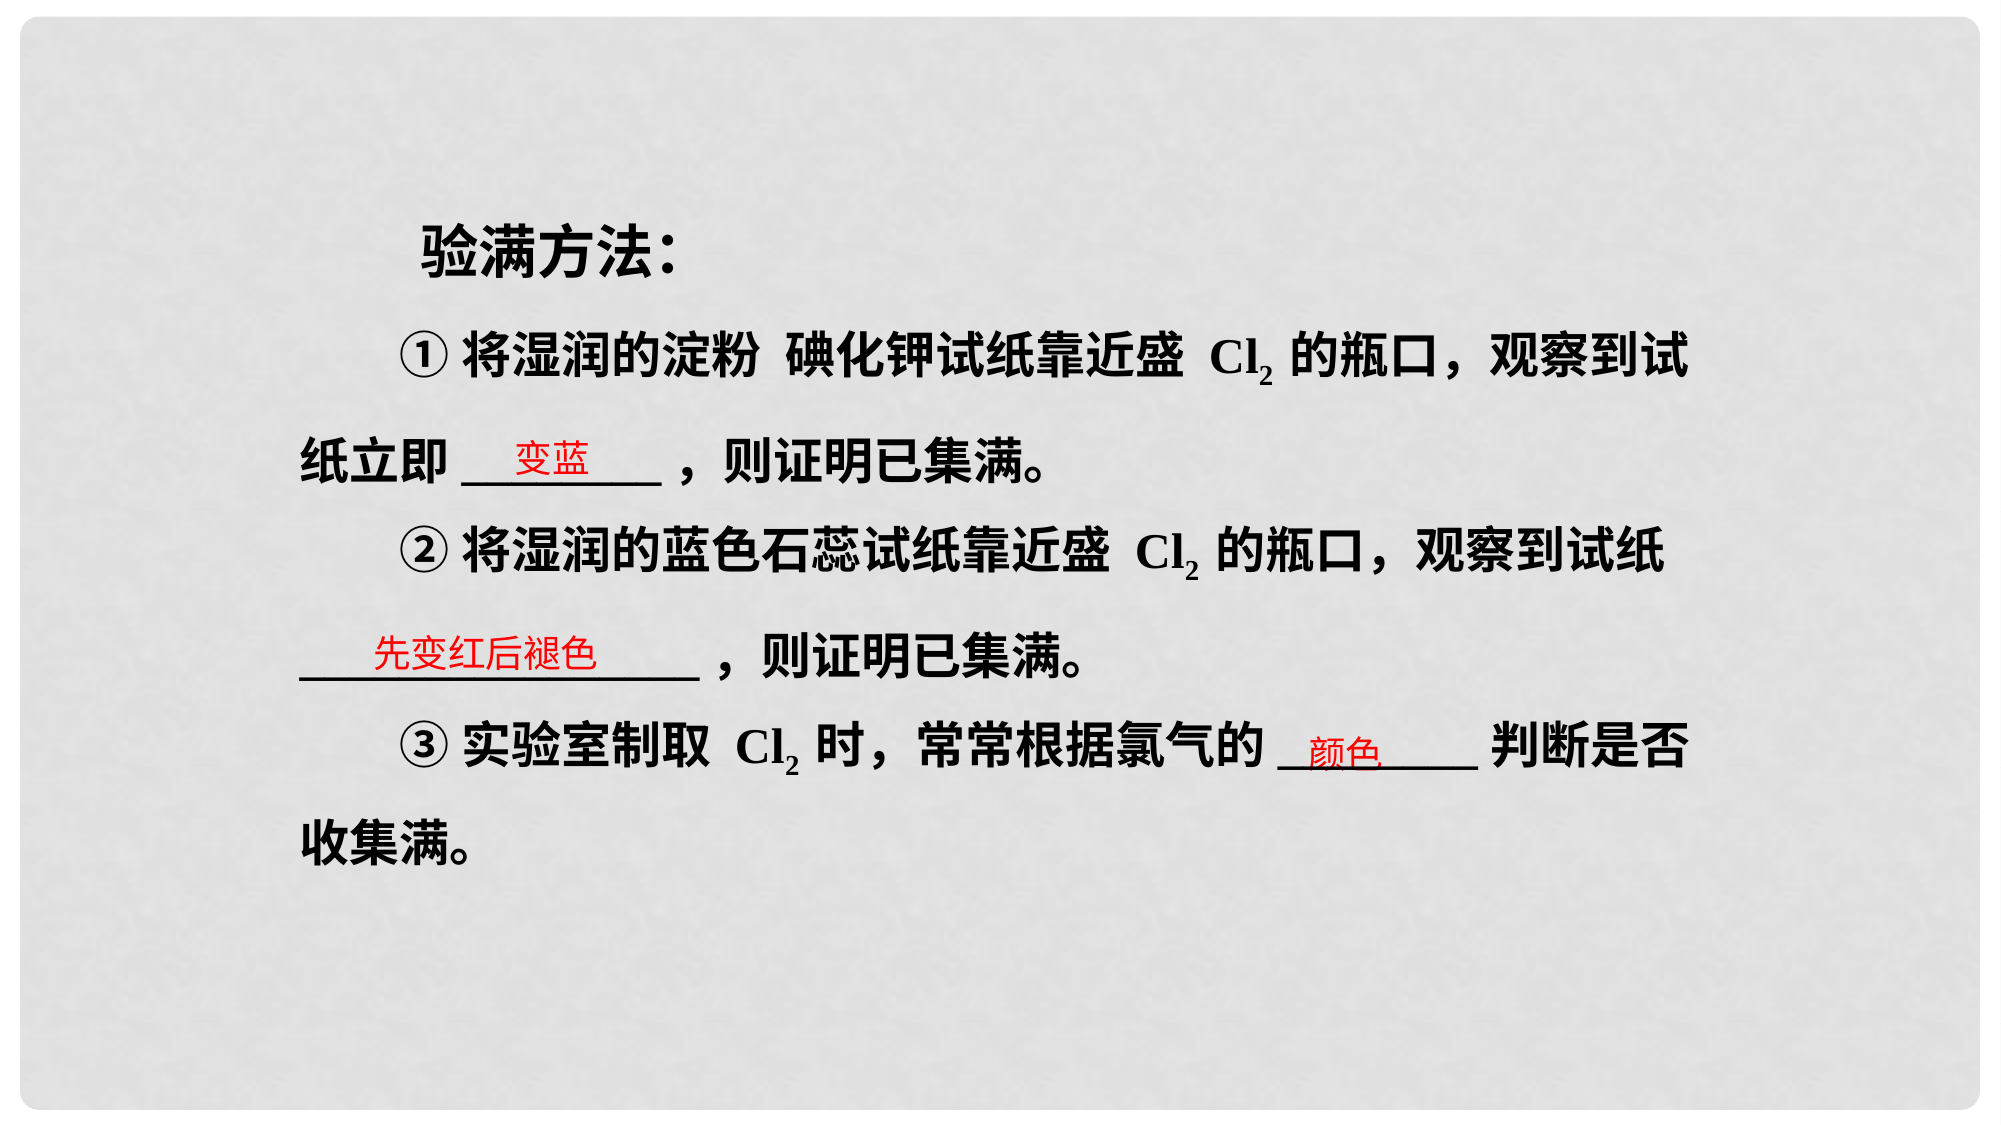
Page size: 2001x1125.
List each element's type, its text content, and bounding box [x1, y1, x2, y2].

text_box ①将湿润的淀粉­碘化钾试纸靠近盛 Cl2 的瓶口，观察到试 纸立即________，则证明已集满。 ②将湿润的蓝色石蕊试纸靠近盛 Cl2 的瓶口，观察到试纸 ________________，则证明已集满。 ③实验室制取 Cl2 时，常常根据氯气的________判断是否 收集满。 [299, 325, 1690, 872]
text_box 验满方法： [420, 235, 713, 286]
